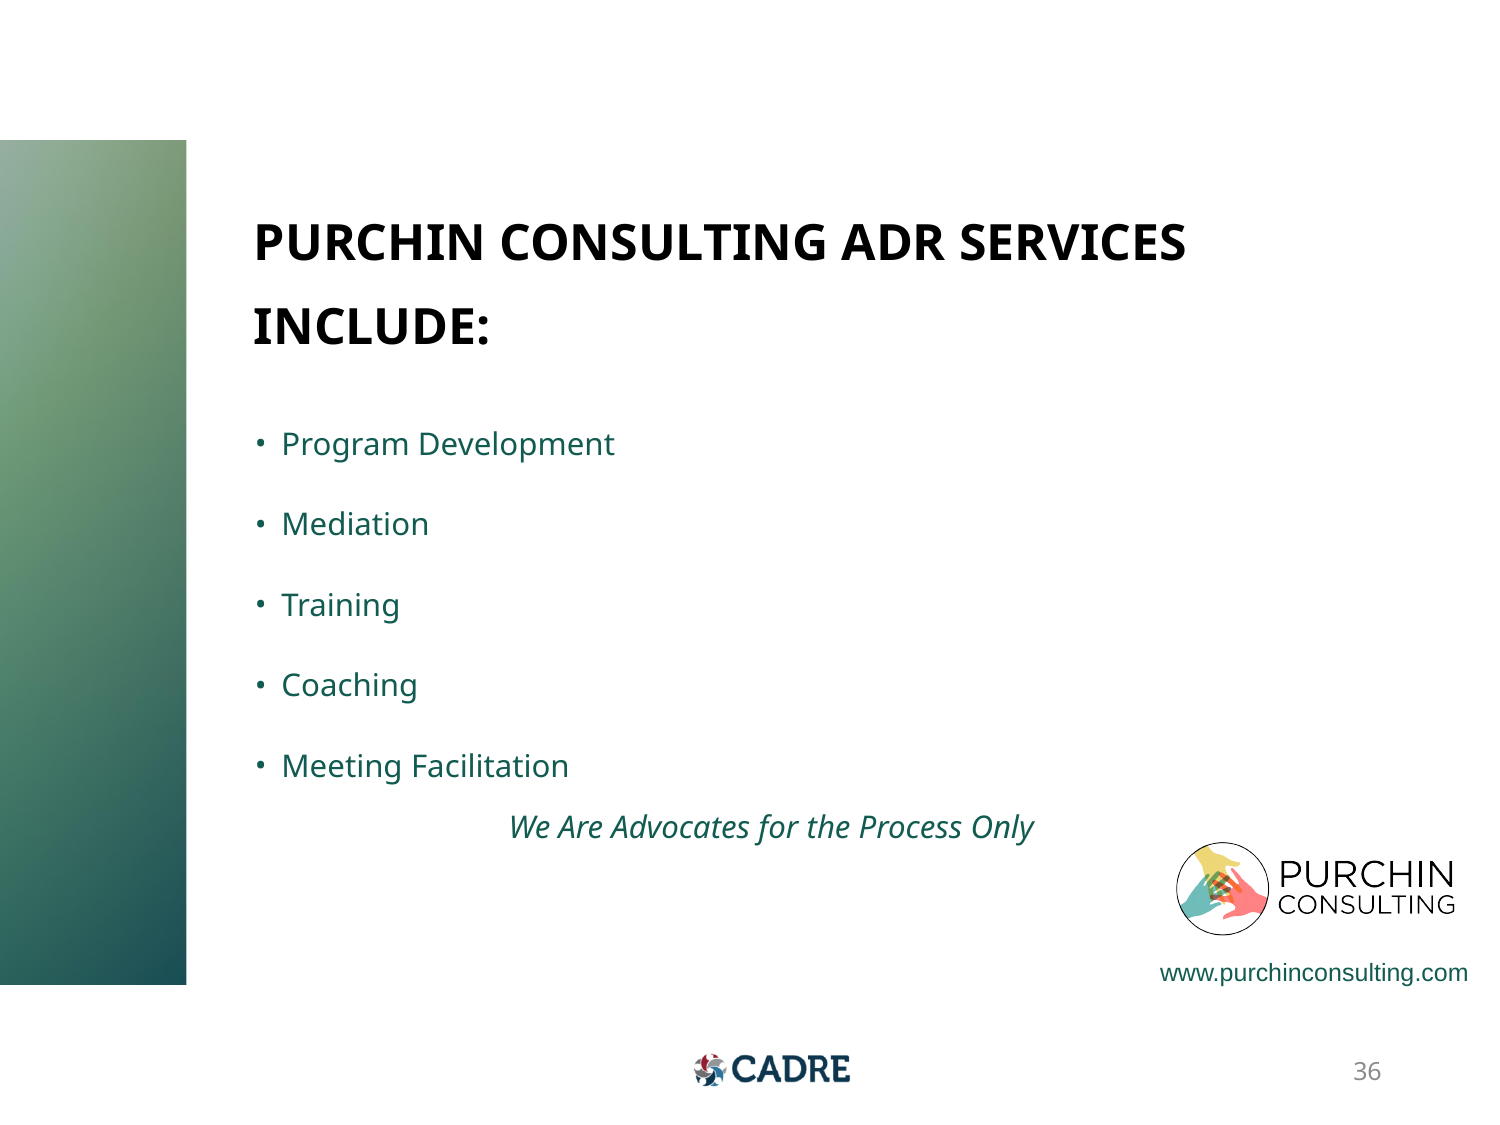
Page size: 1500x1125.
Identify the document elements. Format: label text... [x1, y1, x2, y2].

title PURCHIN CONSULTING ADR SERVICES INCLUDE: [253, 187, 1291, 376]
slide_number 36 [1059, 1042, 1397, 1103]
text_box www.purchinconsulting.com [1129, 944, 1500, 987]
picture [687, 1046, 854, 1089]
text_box We Are Advocates for the Process Only [228, 784, 1315, 846]
text_box Program Development Mediation Training Coaching Meeting Facilitation [228, 380, 1315, 784]
picture [0, 140, 187, 985]
picture [1157, 829, 1473, 945]
